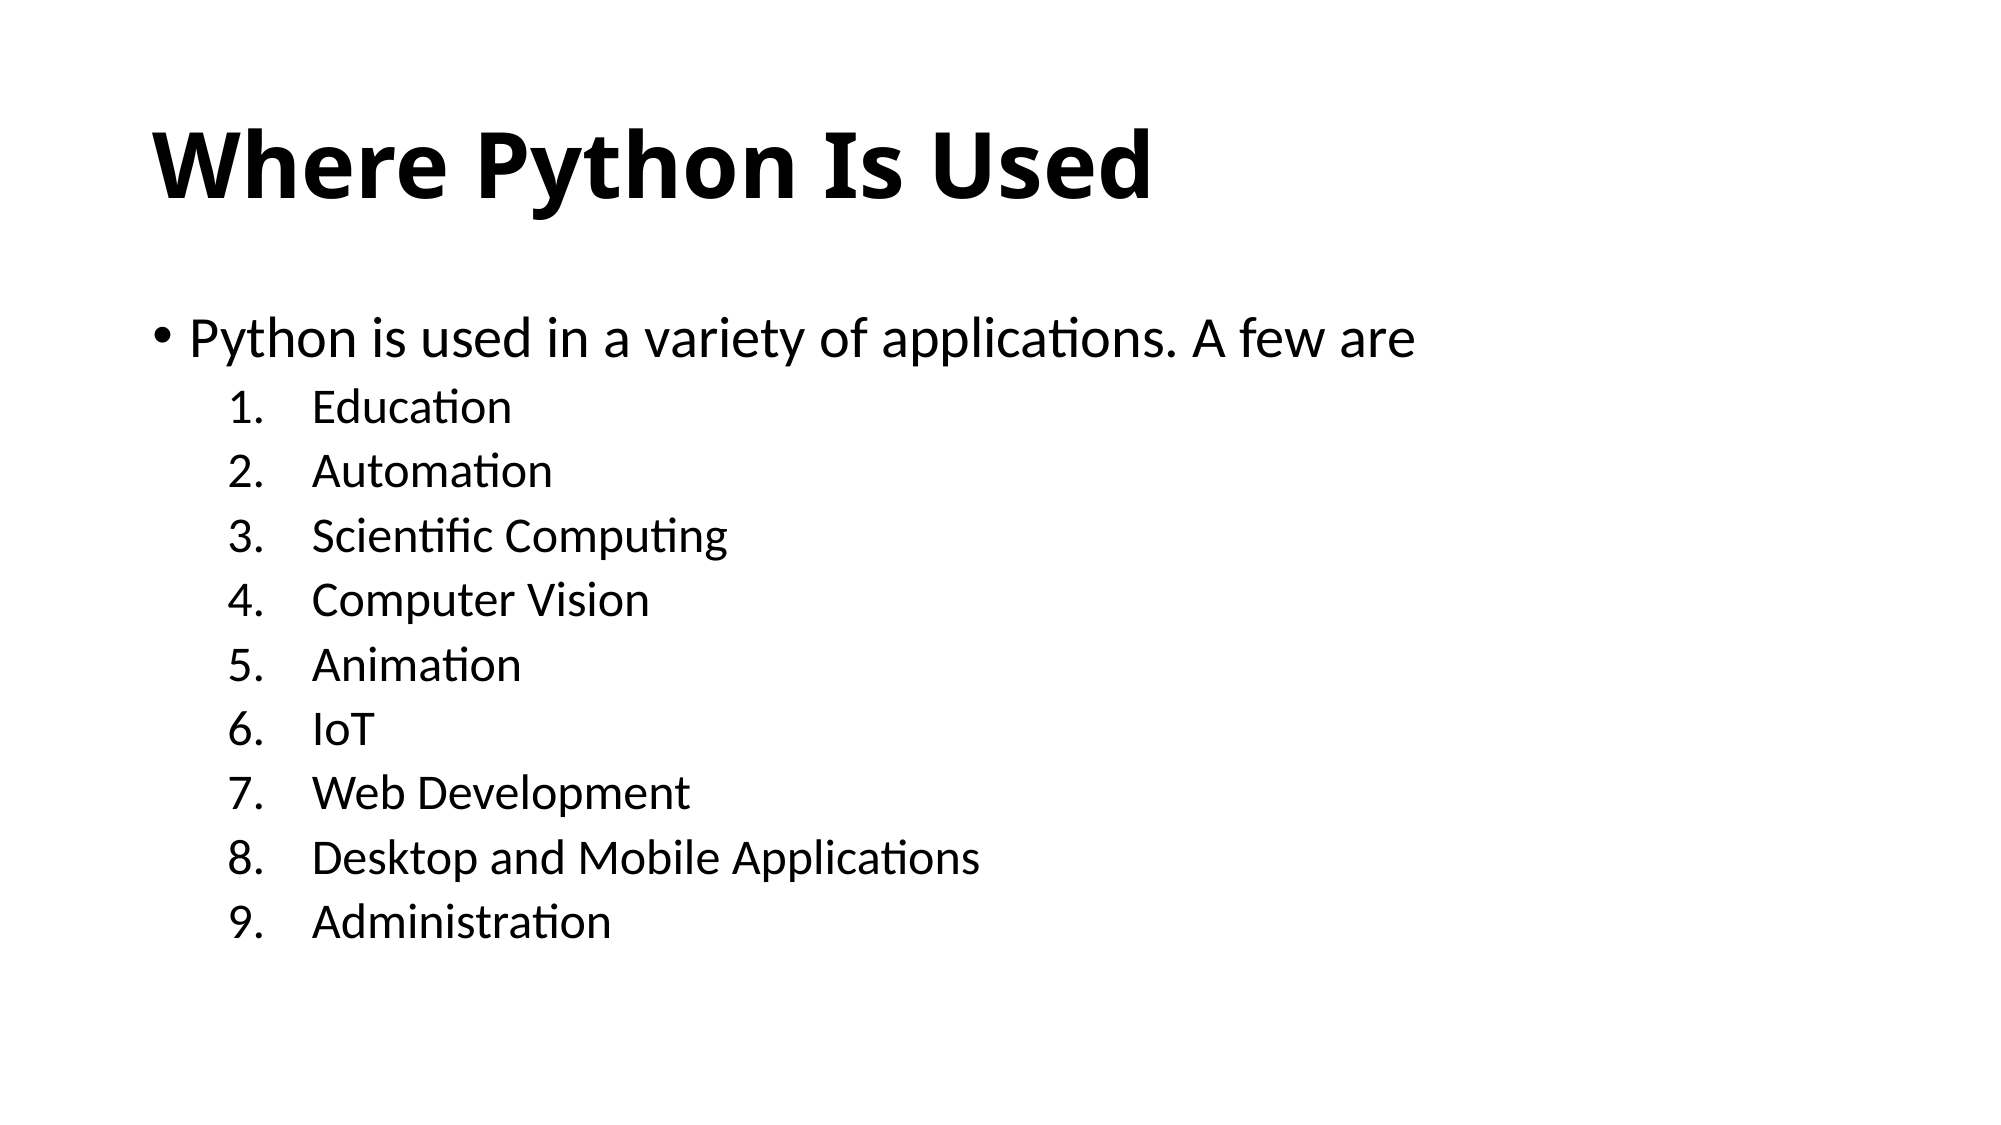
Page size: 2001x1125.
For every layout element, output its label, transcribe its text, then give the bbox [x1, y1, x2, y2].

list Python is used in a variety of applications. A few are Education Automation Scientific Computing Computer Vision Animation IoT Web Development Desktop and Mobile Applications Administration [137, 299, 1863, 1014]
title Where Python Is Used [137, 59, 1863, 278]
